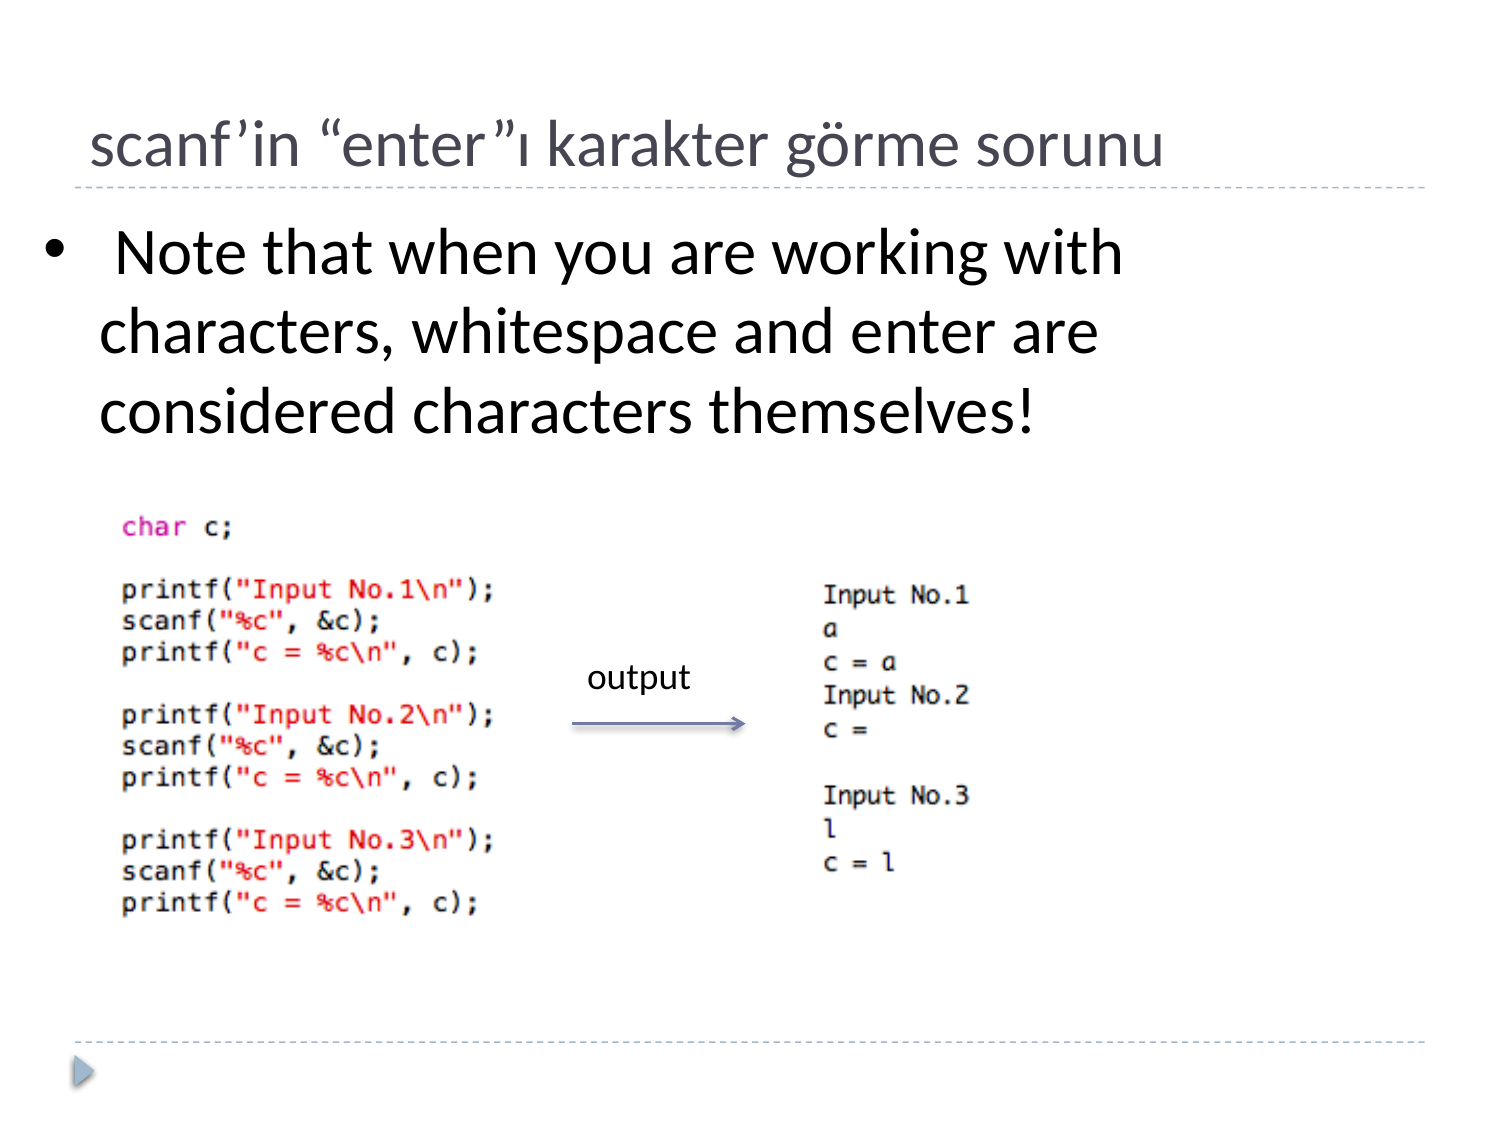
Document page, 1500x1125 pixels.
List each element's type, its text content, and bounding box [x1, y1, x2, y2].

text_box output [572, 644, 744, 705]
picture [109, 508, 518, 939]
title scanf’in “enter”ı karakter görme sorunu [75, 37, 1425, 188]
text_box Note that when you are working with characters, whitespace and enter are considered characters themselves! [28, 200, 1425, 997]
picture [817, 576, 1047, 880]
